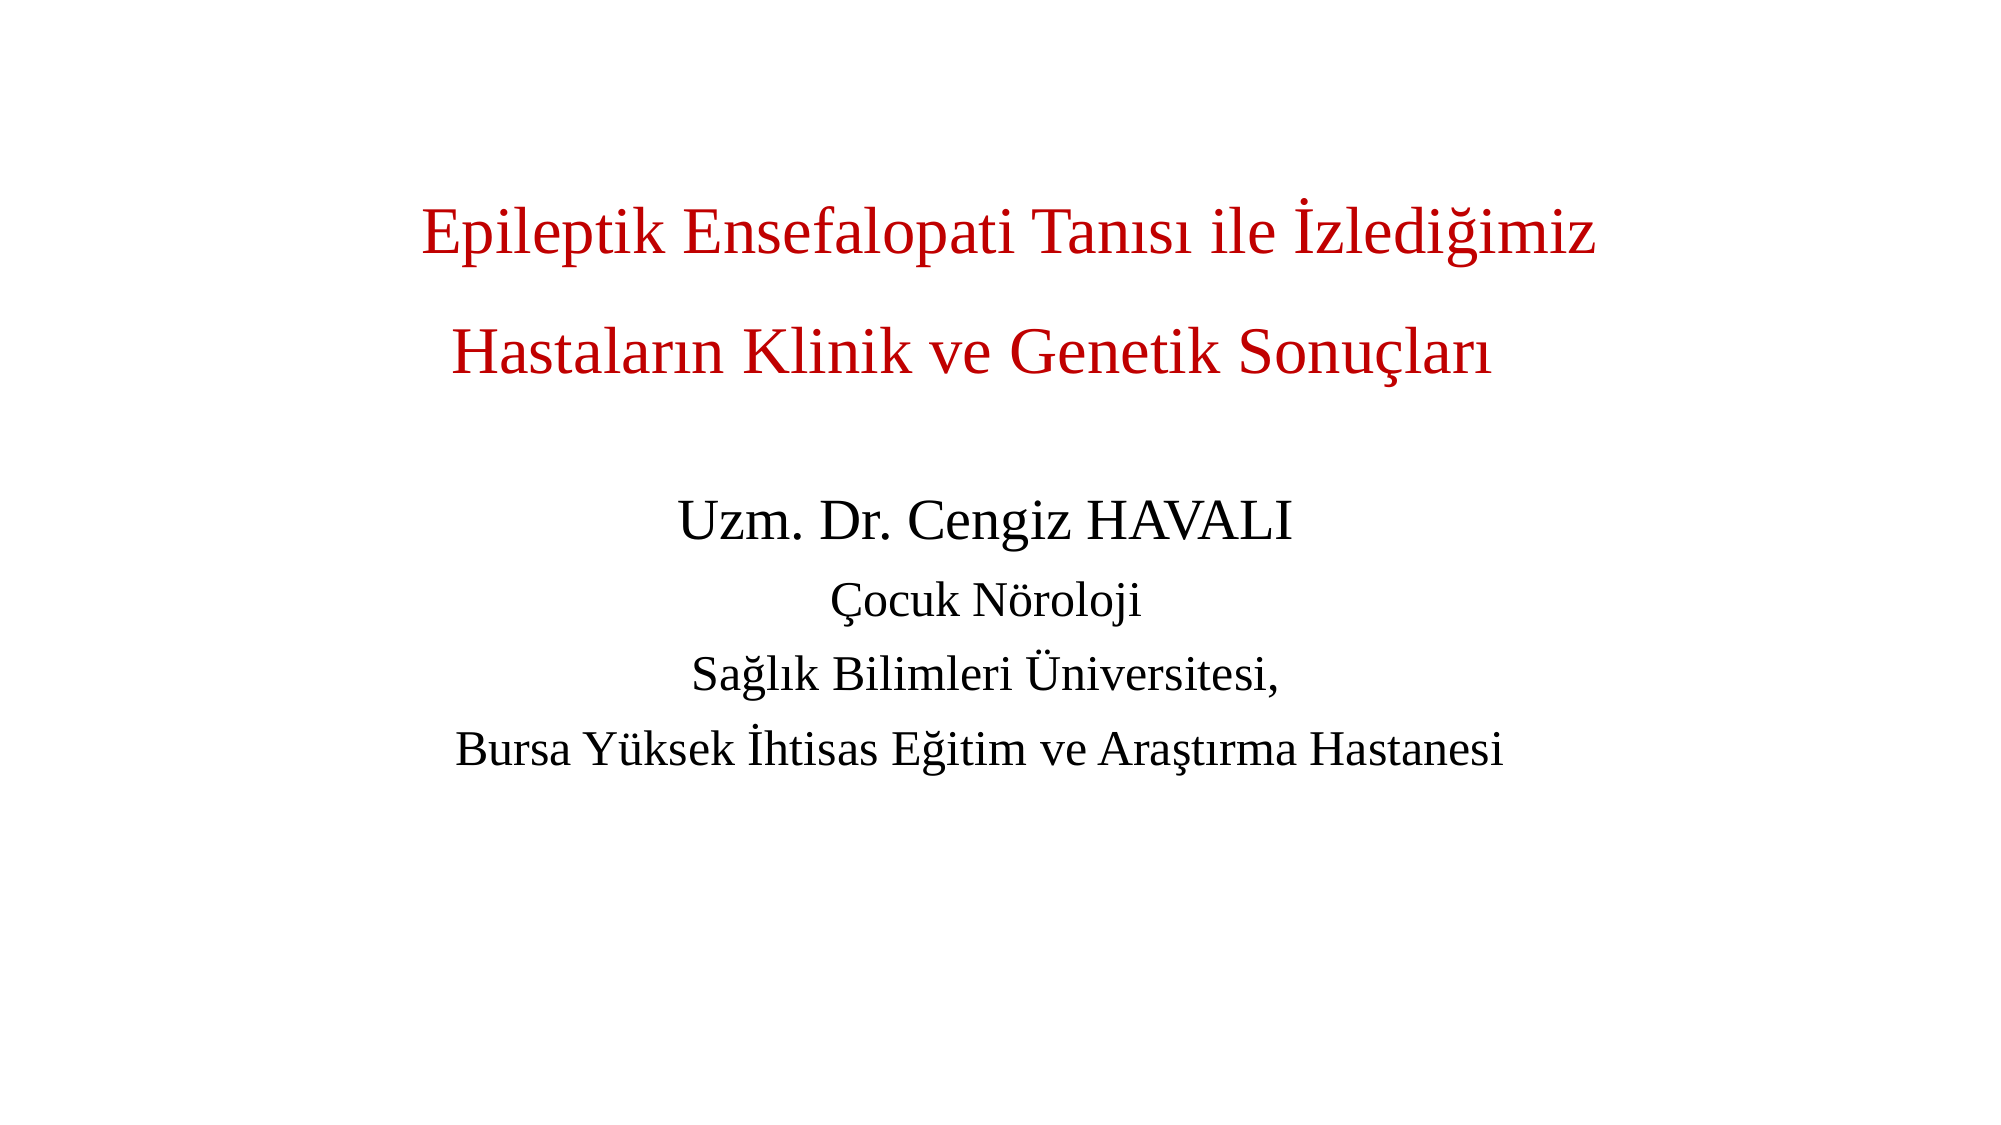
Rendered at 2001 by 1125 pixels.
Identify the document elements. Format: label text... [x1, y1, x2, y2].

title Epileptik Ensefalopati Tanısı ile İzlediğimiz Hastaların Klinik ve Genetik Sonuçları [222, 31, 1723, 475]
subtitle Uzm. Dr. Cengiz HAVALI Çocuk Nöroloji Sağlık Bilimleri Üniversitesi, Bursa Yüksek İhtisas Eğitim ve Araştırma Hastanesi [222, 481, 1750, 1005]
